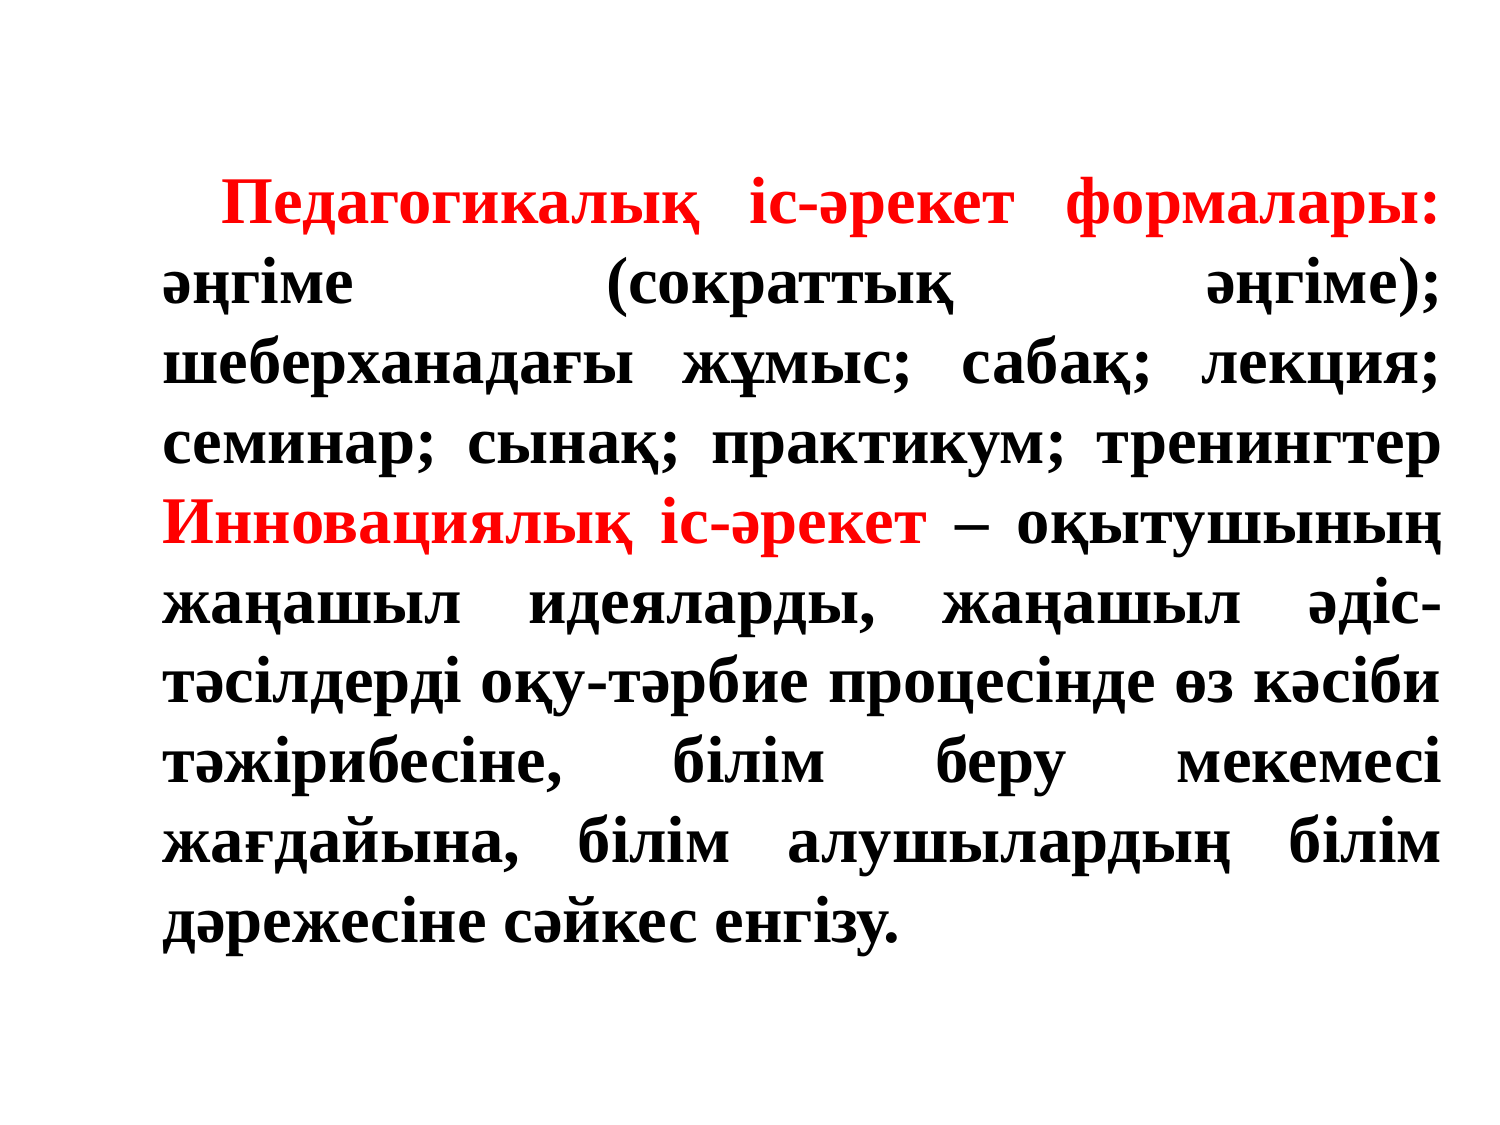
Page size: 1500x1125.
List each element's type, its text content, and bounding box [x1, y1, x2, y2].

list Педагогикалық іс-әрекет формалары: әңгіме (сократтық әңгіме); шеберханадағы жұмыс; сабақ; лекция; семинар; сынақ; практикум; тренингтер Инновациялық іс-әрекет – оқытушының жаңашыл идеяларды, жаңашыл әдіс-тәсілдерді оқу-тәрбие процесінде өз кәсіби тәжірибесіне, білім беру мекемесі жағдайына, білім алушылардың білім дәрежесіне сәйкес енгізу. [147, 149, 1459, 965]
